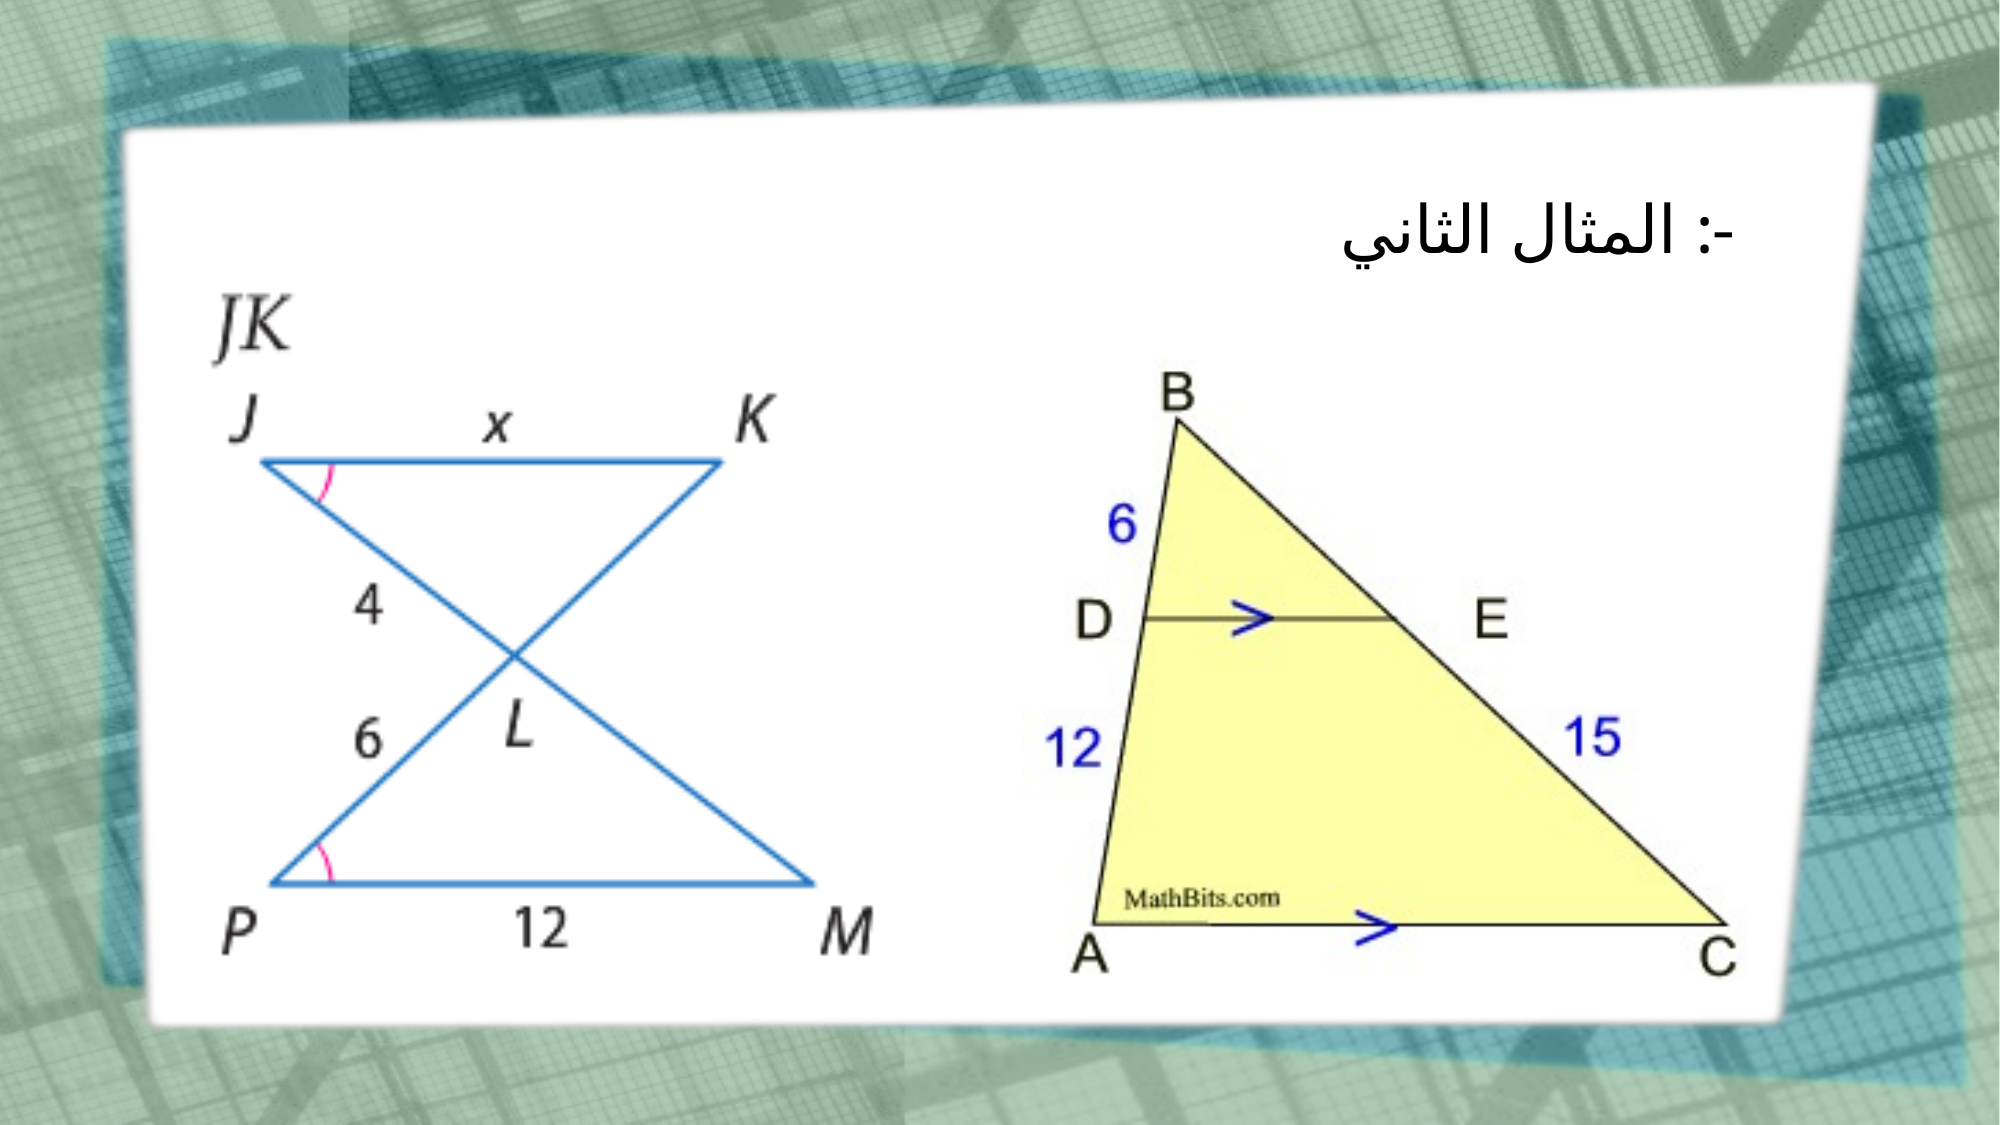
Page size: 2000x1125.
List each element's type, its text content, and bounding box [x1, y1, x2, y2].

picture [0, 0, 2000, 1125]
title المثال الثاني :- [174, 87, 1750, 275]
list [196, 269, 894, 982]
